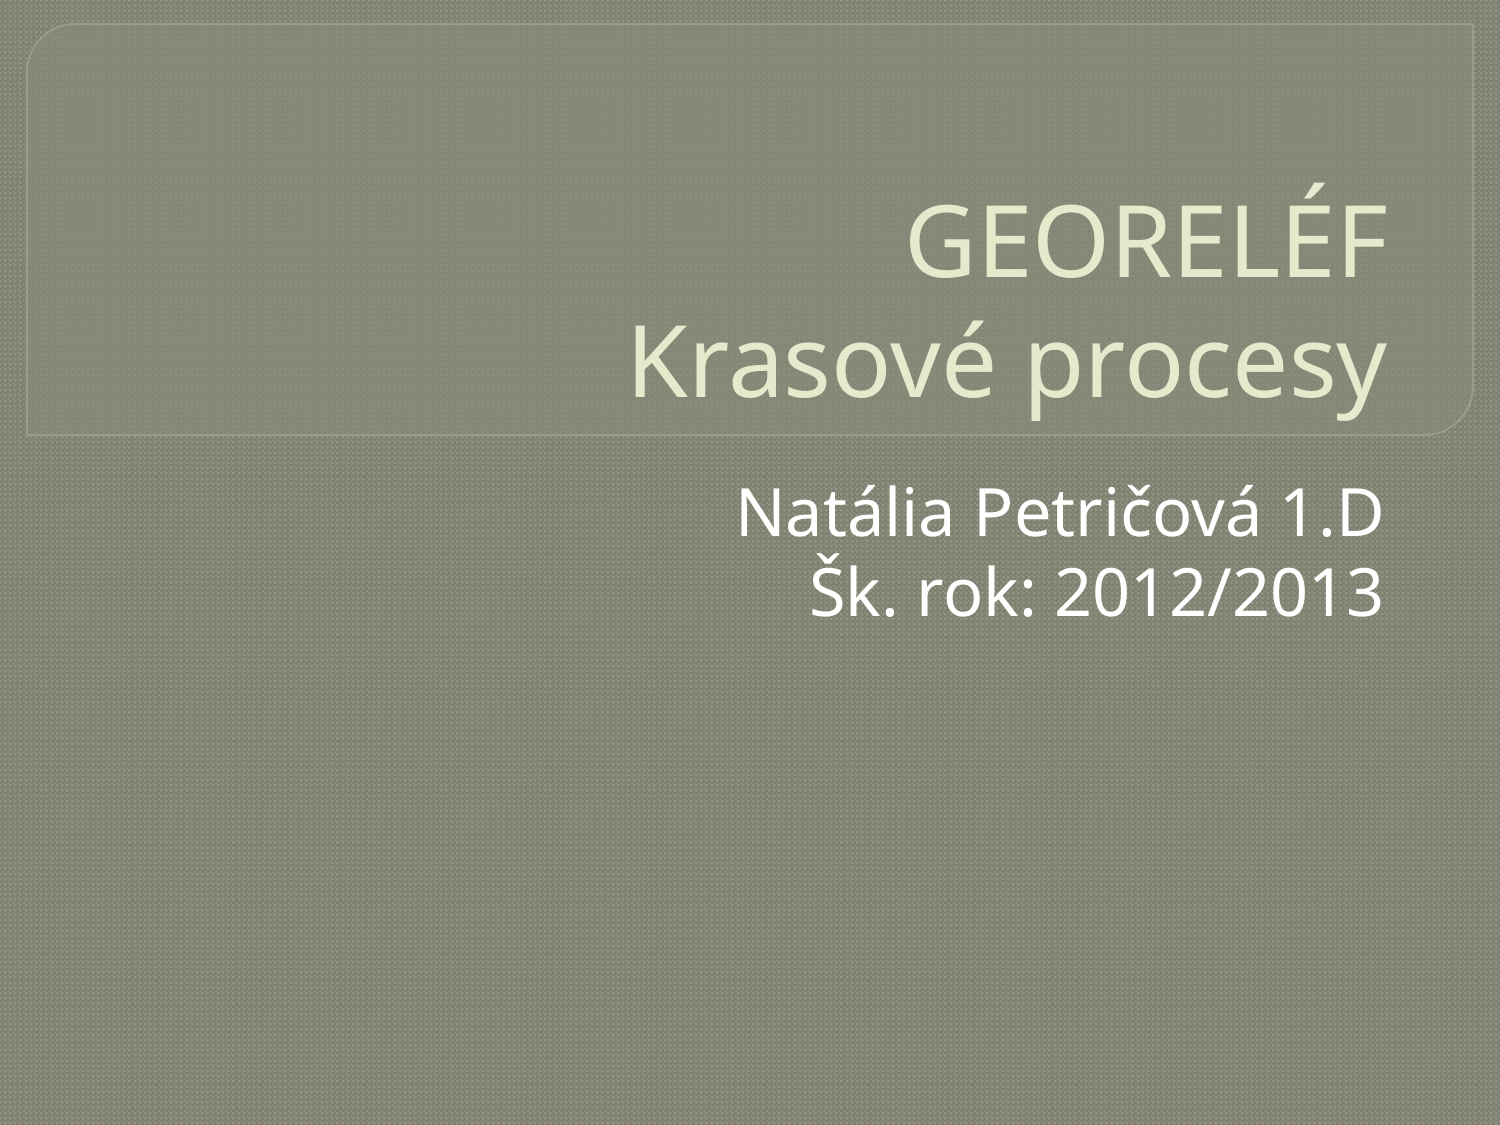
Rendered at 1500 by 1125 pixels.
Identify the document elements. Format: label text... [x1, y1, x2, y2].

title GEORELÉF Krasové procesy [76, 62, 1427, 425]
subtitle Natália Petričová 1.D Šk. rok: 2012/2013 [350, 462, 1427, 750]
